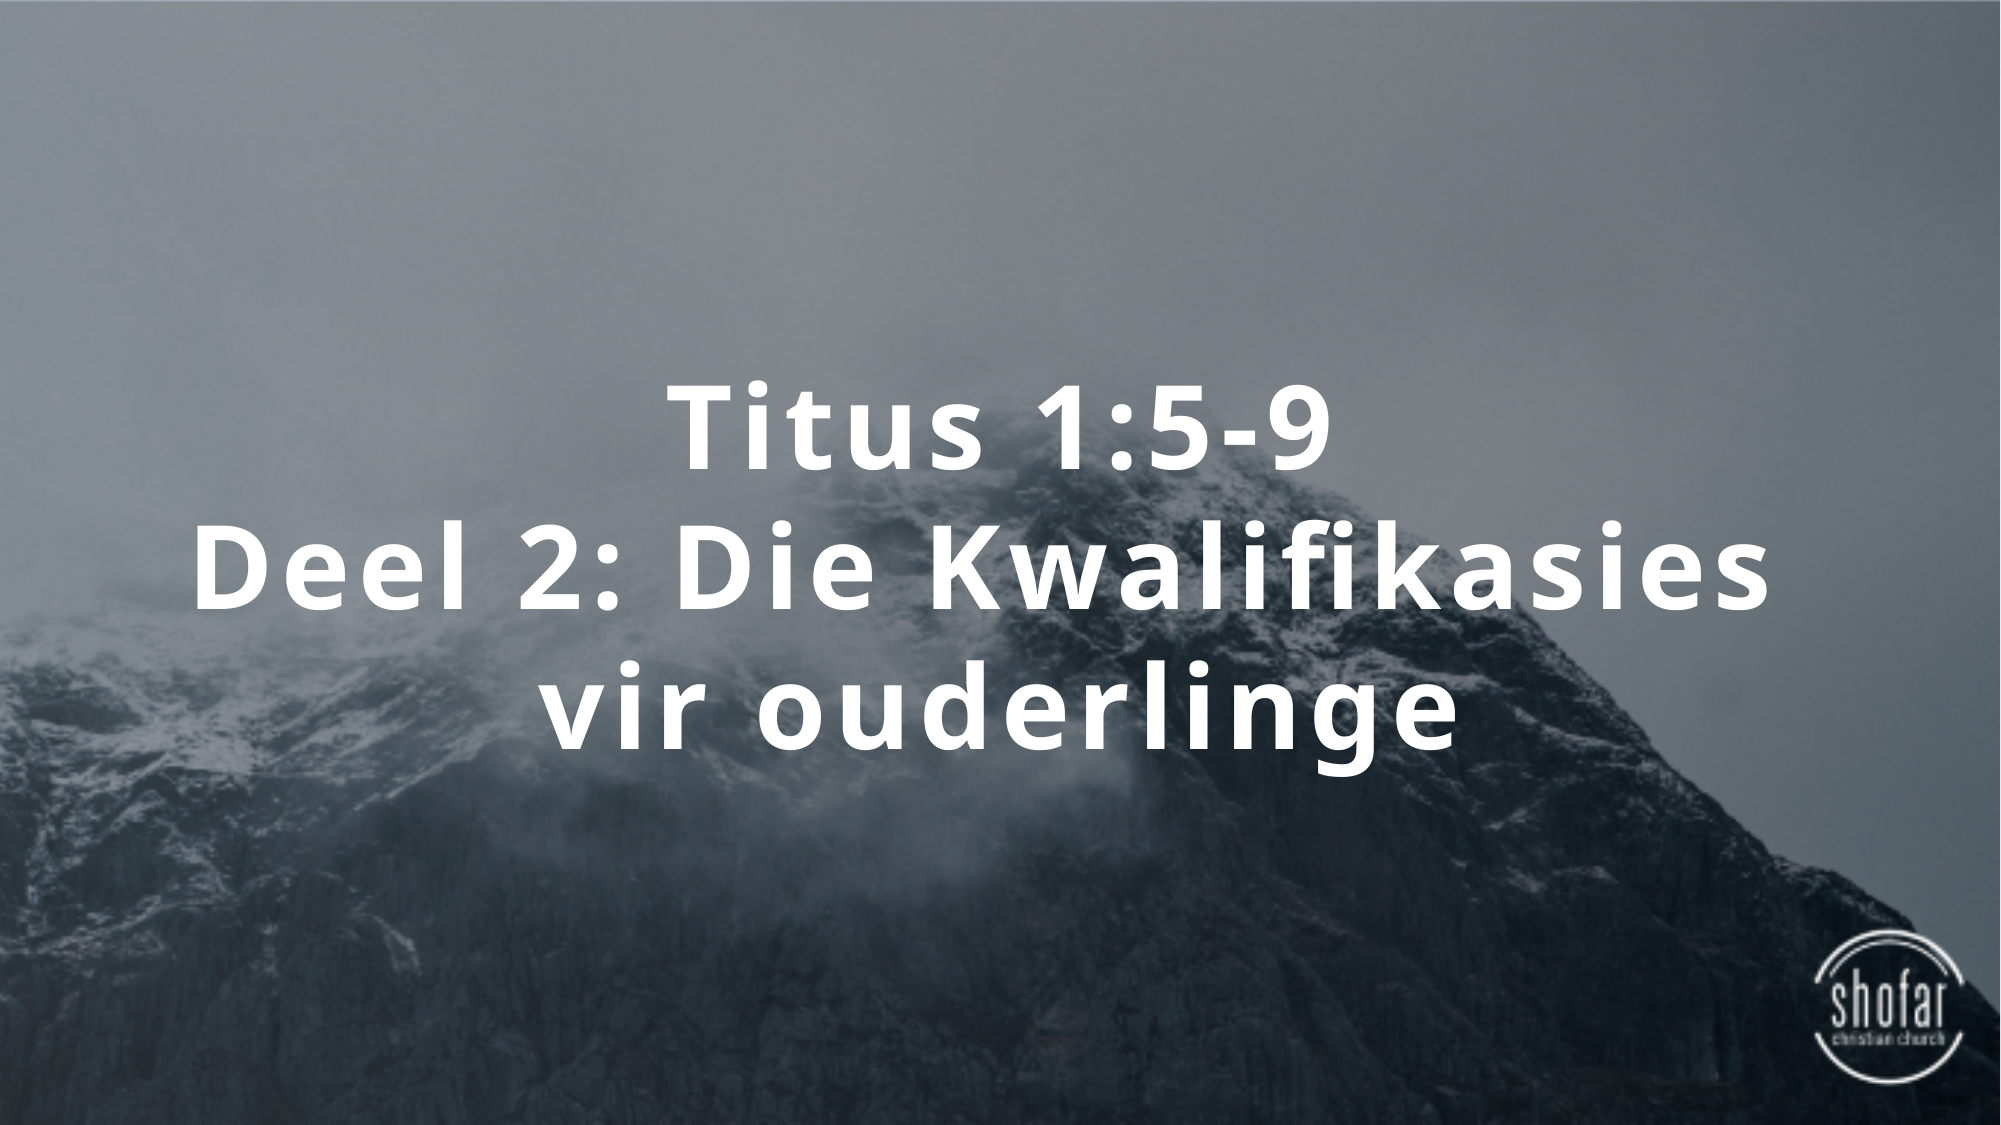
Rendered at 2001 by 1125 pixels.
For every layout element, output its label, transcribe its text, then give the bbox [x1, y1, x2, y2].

picture [0, 0, 2001, 1125]
text_box Titus 1:5-9 Deel 2: Die Kwalifikasies vir ouderlinge [114, 345, 1886, 781]
